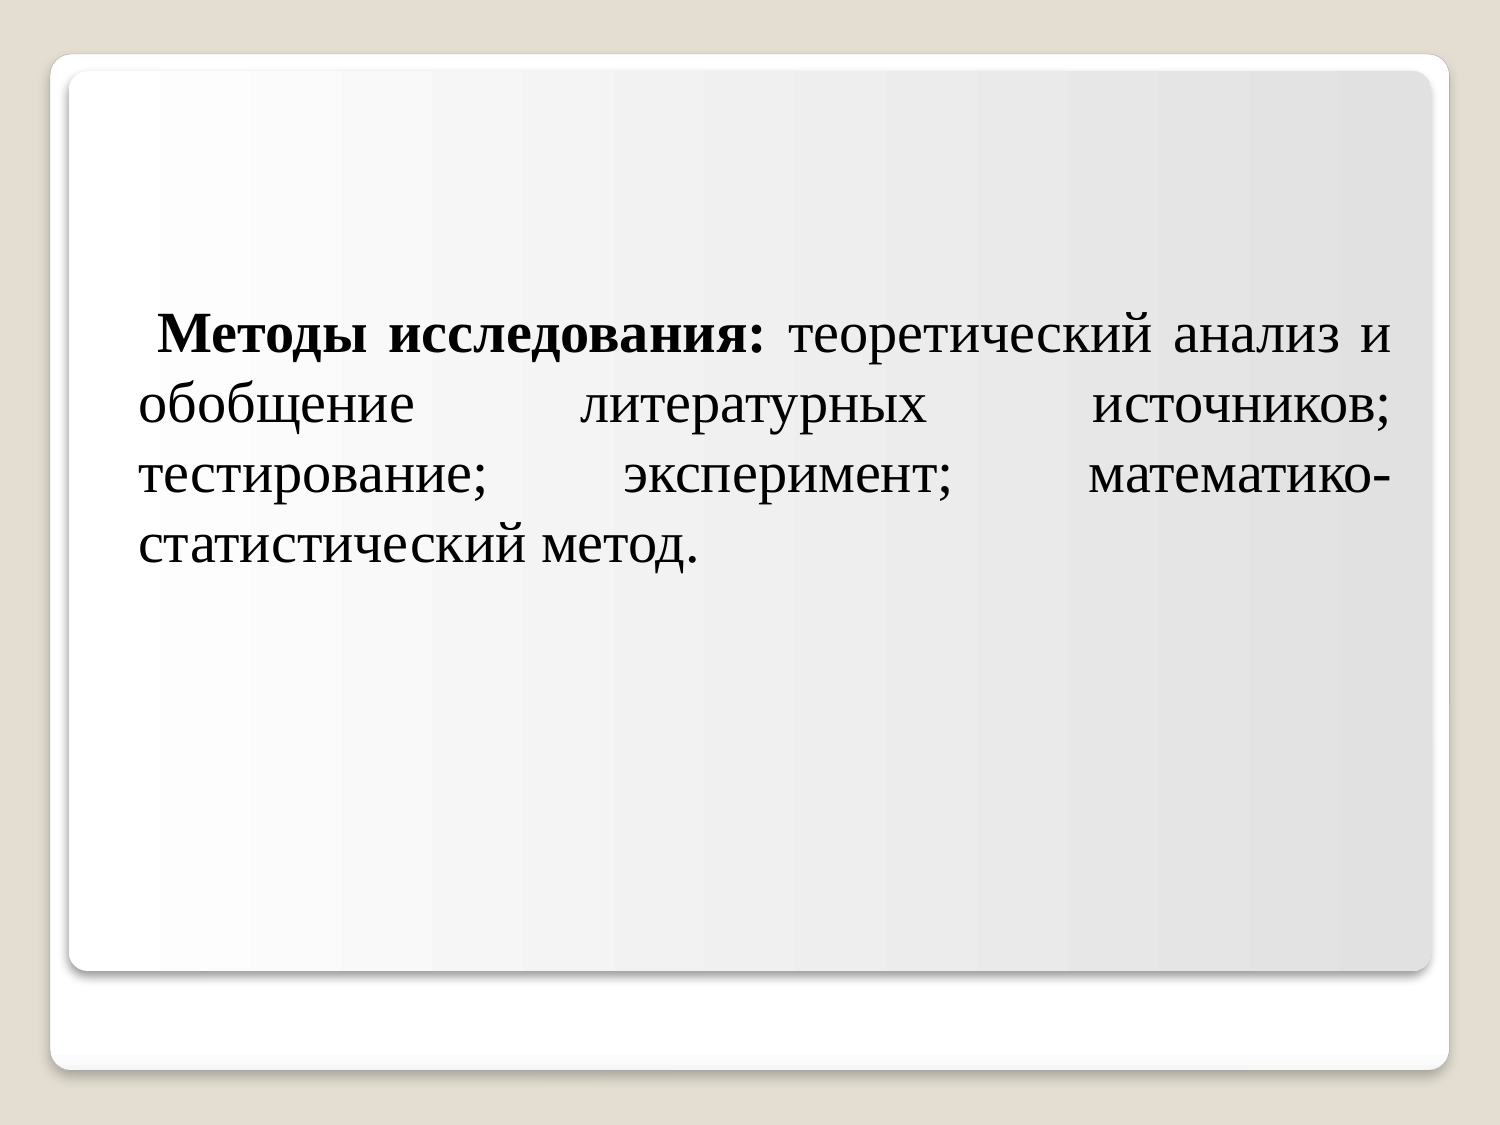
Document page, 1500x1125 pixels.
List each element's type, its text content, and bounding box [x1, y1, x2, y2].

text_box Методы исследования: теоретический анализ и обобщение литературных источников; тестирование; эксперимент; математико-статистический метод. [64, 278, 1408, 976]
